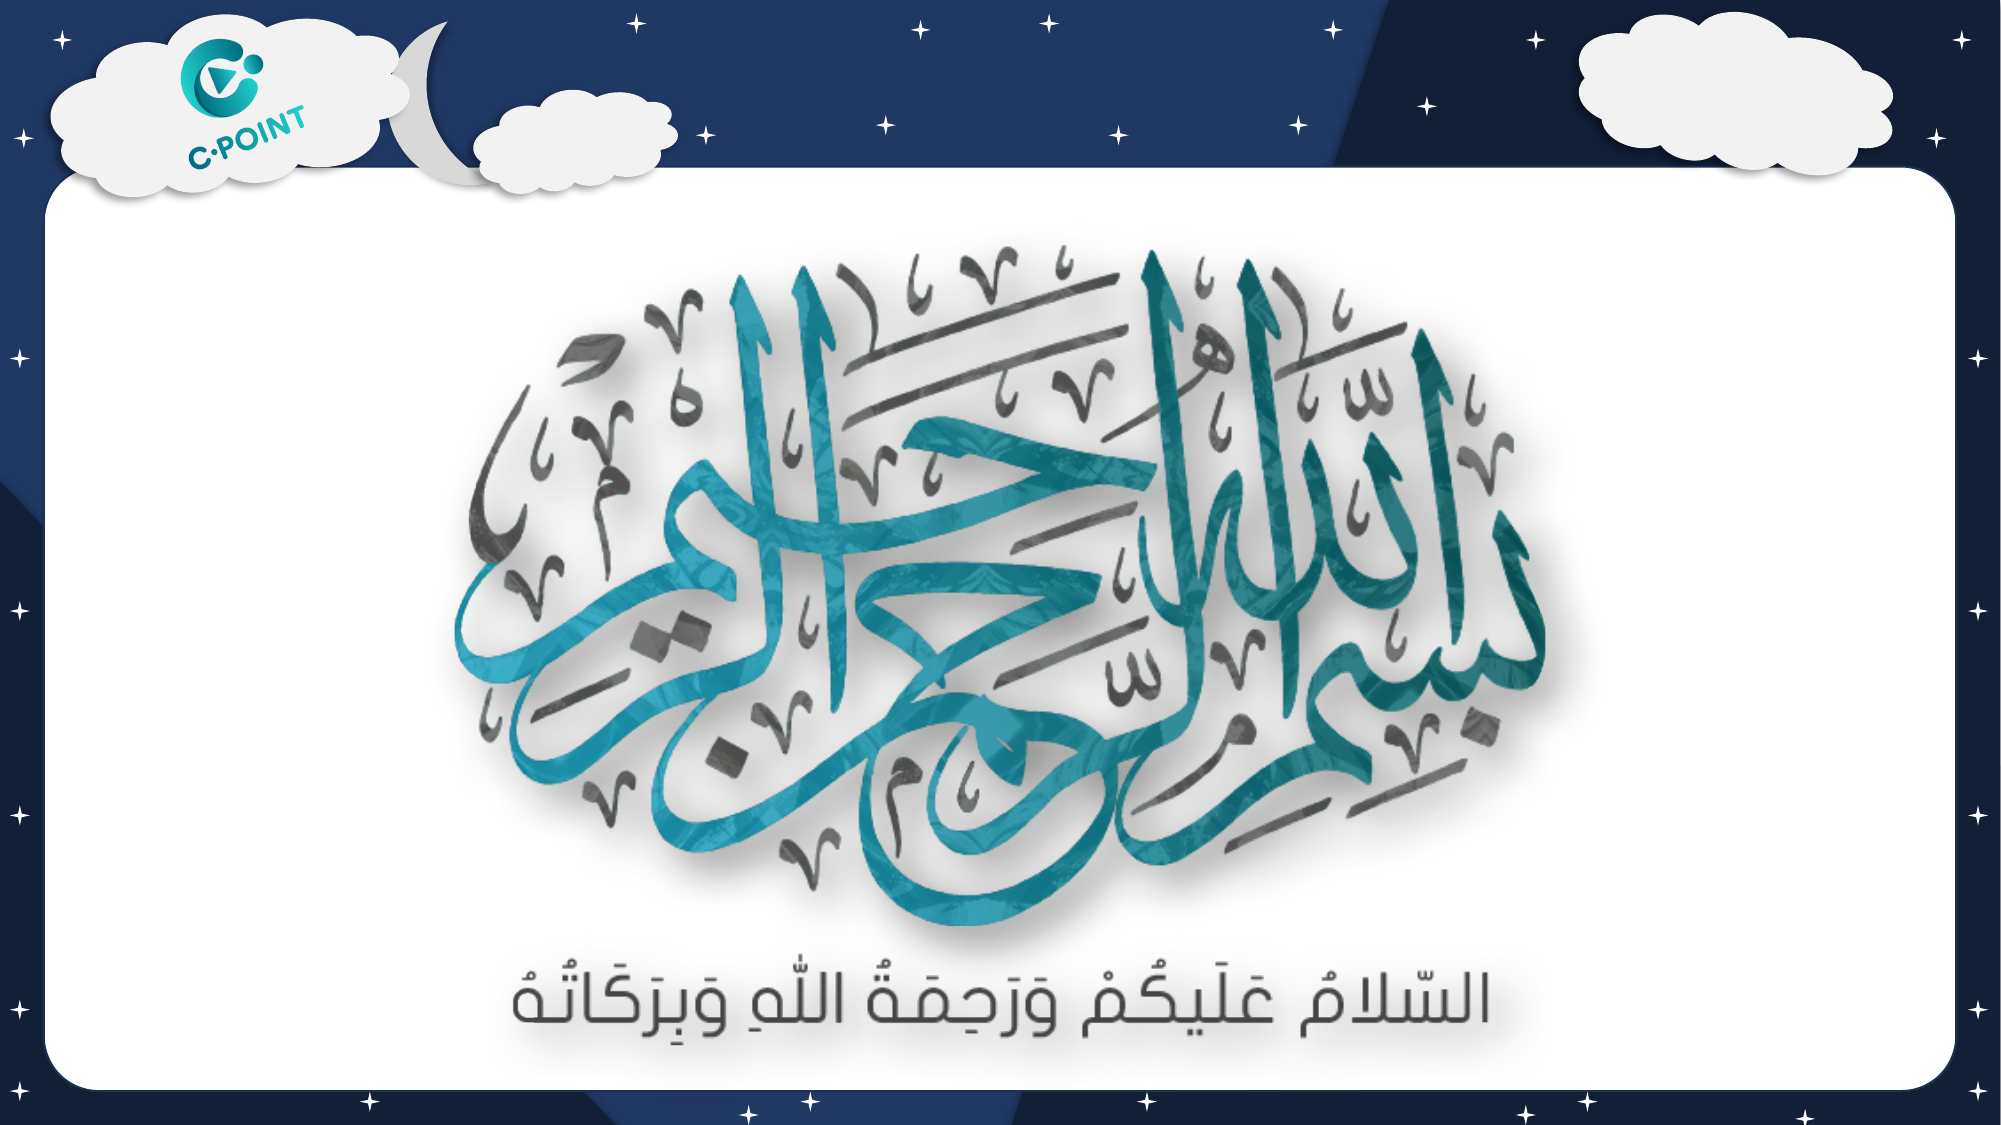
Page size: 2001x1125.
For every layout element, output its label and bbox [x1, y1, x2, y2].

picture [420, 233, 1578, 1072]
picture [134, 0, 327, 190]
